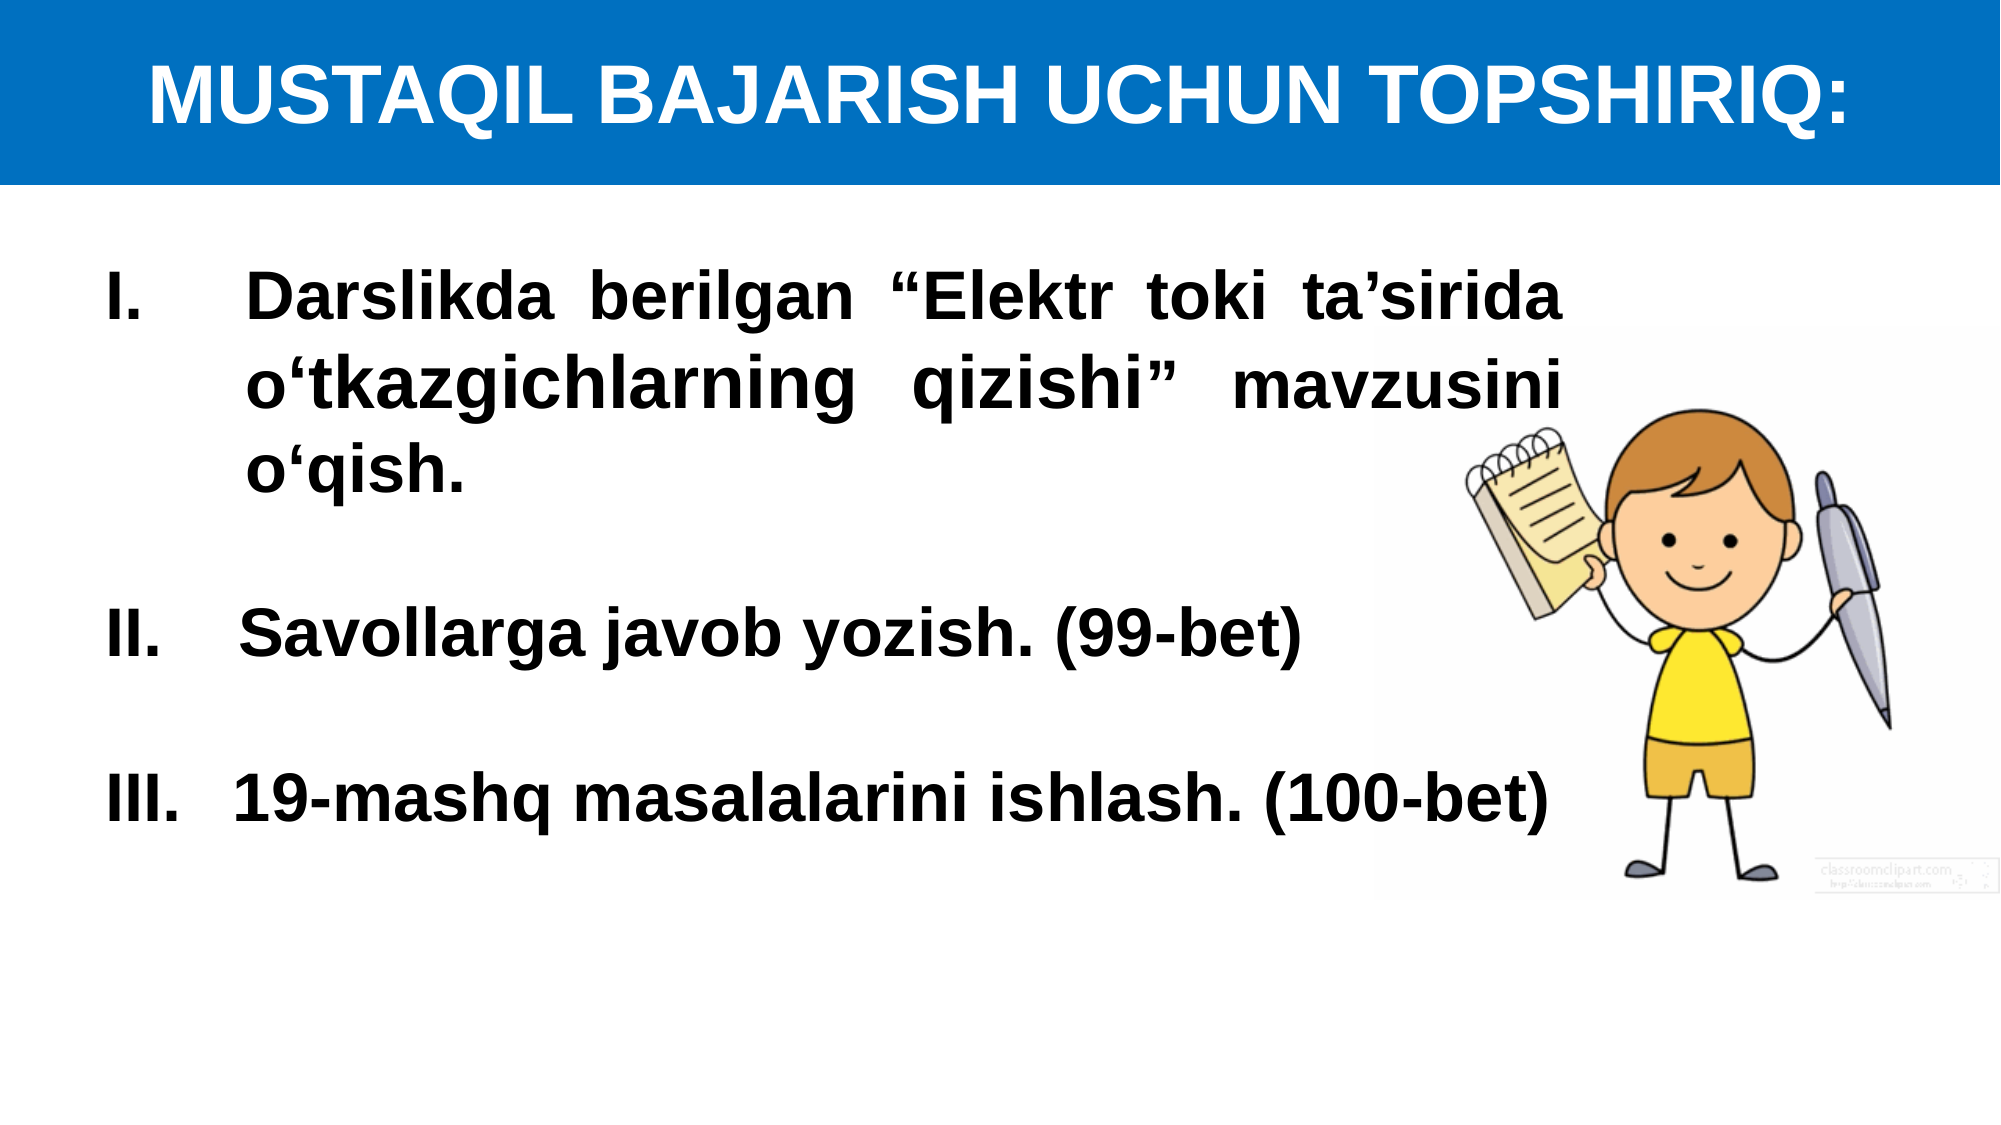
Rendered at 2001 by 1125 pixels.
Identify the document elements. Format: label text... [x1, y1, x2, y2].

text_box MUSTAQIL BAJARISH UCHUN TOPSHIRIQ: [0, 0, 2000, 185]
picture [1374, 326, 2000, 900]
text_box Darslikda berilgan “Elektr toki ta’sirida o‘tkazgichlarning qizishi” mavzusini o‘qish. II. Savollarga javob yozish. (99-bet) III. 19-mashq masalalarini ishlash. (100-bet) [90, 243, 1579, 1008]
